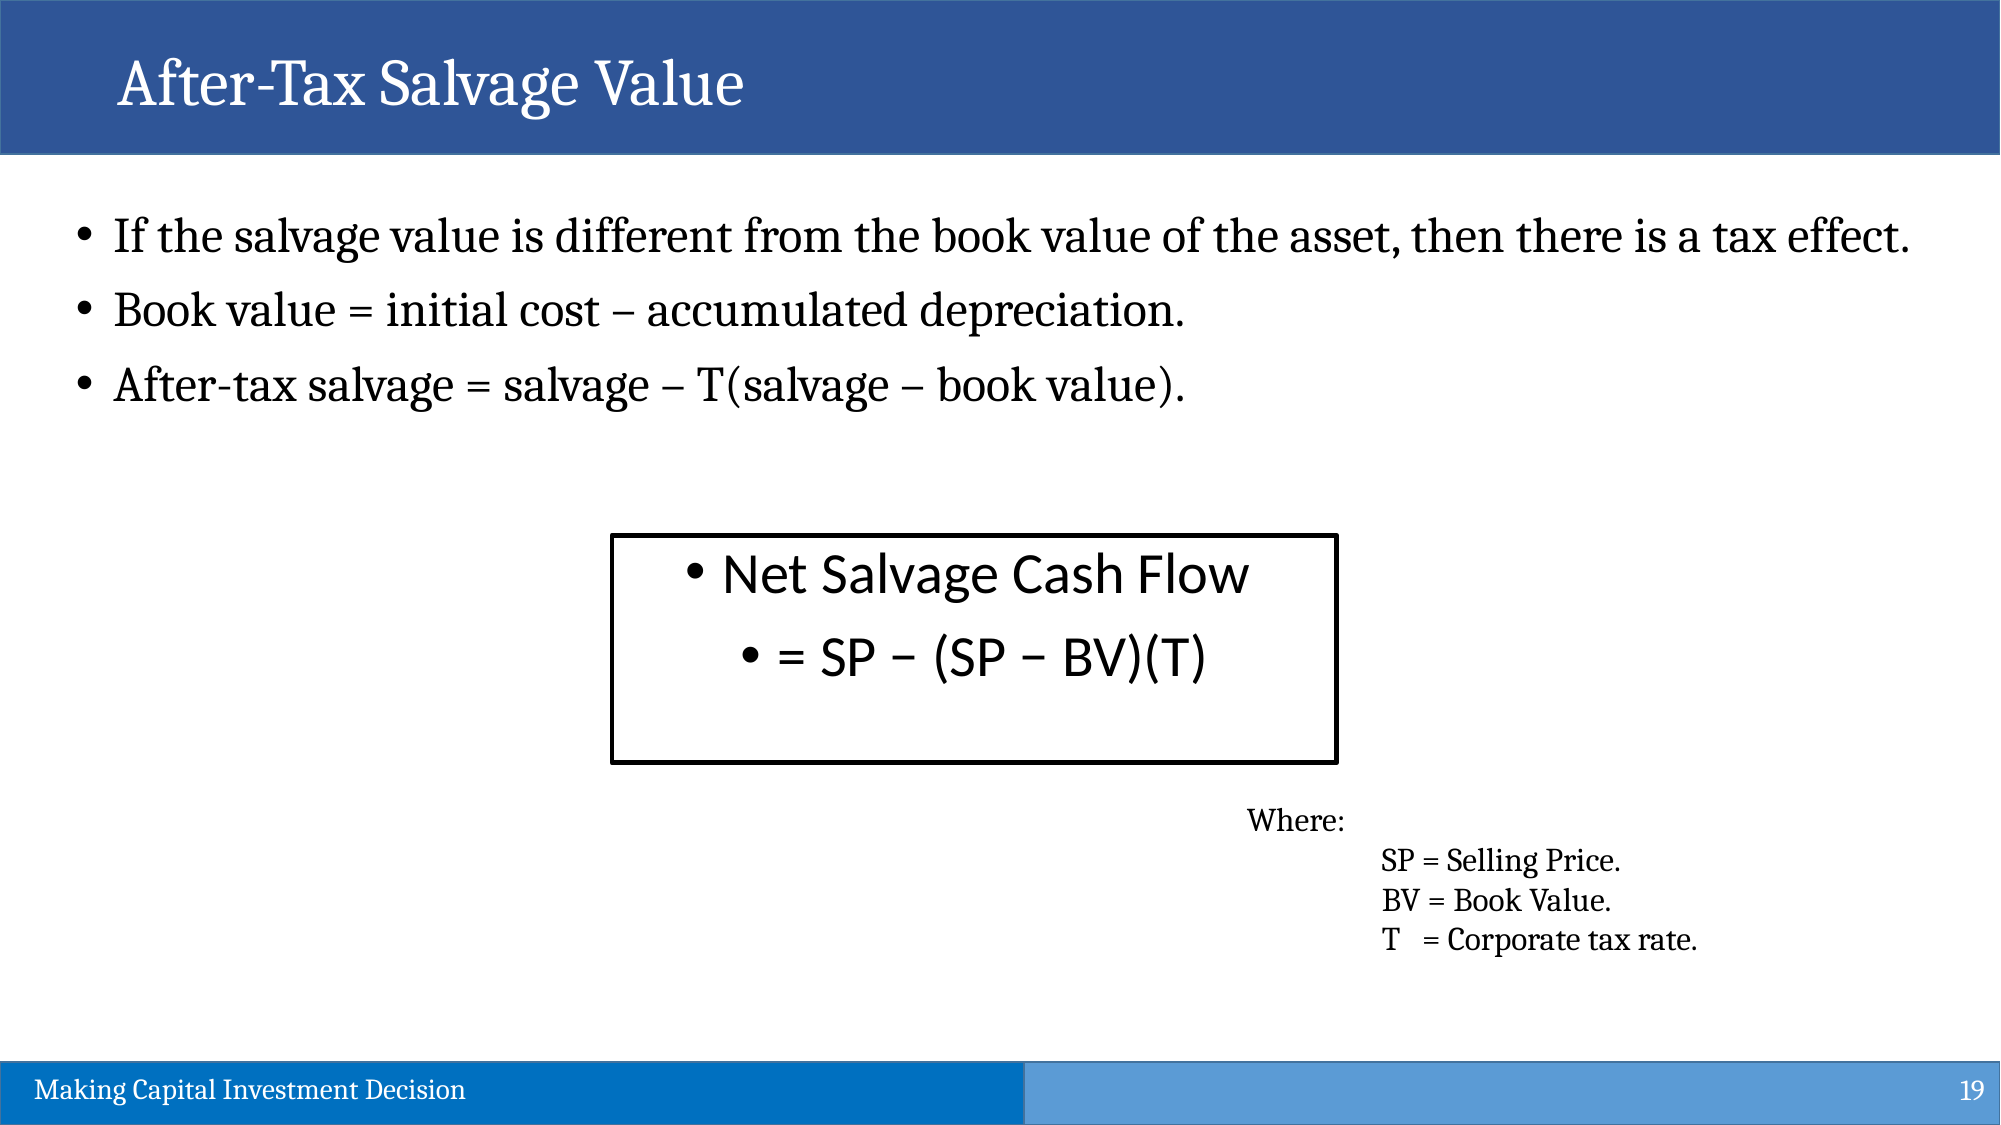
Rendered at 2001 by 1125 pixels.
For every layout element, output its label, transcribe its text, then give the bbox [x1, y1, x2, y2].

text_box Where: SP = Selling Price. BV = Book Value. T = Corporate tax rate. [1231, 786, 1868, 970]
text_box Net Salvage Cash Flow = SP − (SP − BV)(T) [611, 535, 1337, 763]
text_box Making Capital Investment Decision [19, 1063, 850, 1113]
text_box [0, 0, 2000, 155]
text_box If the salvage value is different from the book value of the asset, then there is a tax effect. Book value = initial cost – accumulated depreciation. After-tax salvage = salvage – T(salvage – book value). [61, 201, 1950, 536]
text_box After-Tax Salvage Value [102, 31, 1915, 127]
text_box [1023, 1061, 2000, 1125]
text_box [0, 1061, 1023, 1125]
slide_number 19 [1550, 1059, 2000, 1120]
